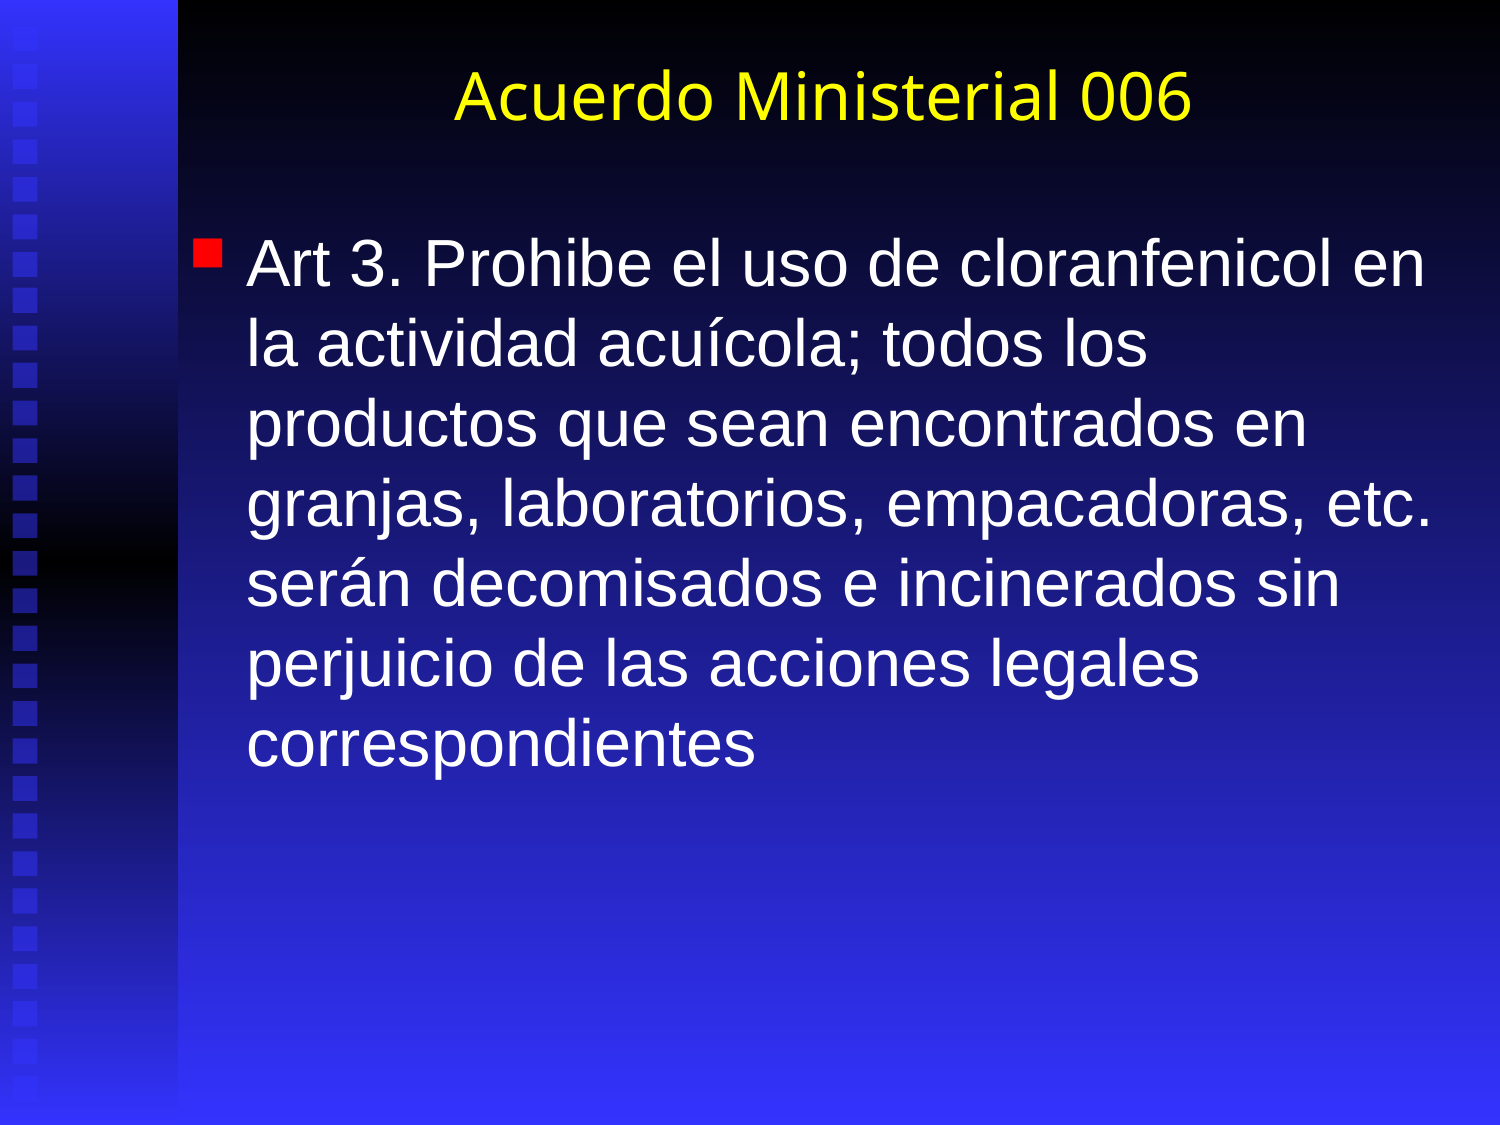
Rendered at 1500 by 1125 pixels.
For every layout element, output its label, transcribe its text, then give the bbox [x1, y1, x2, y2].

list Art 3. Prohibe el uso de cloranfenicol en la actividad acuícola; todos los productos que sean encontrados en granjas, laboratorios, empacadoras, etc. serán decomisados e incinerados sin perjuicio de las acciones legales correspondientes [174, 212, 1468, 1038]
title Acuerdo Ministerial 006 [187, 0, 1463, 188]
